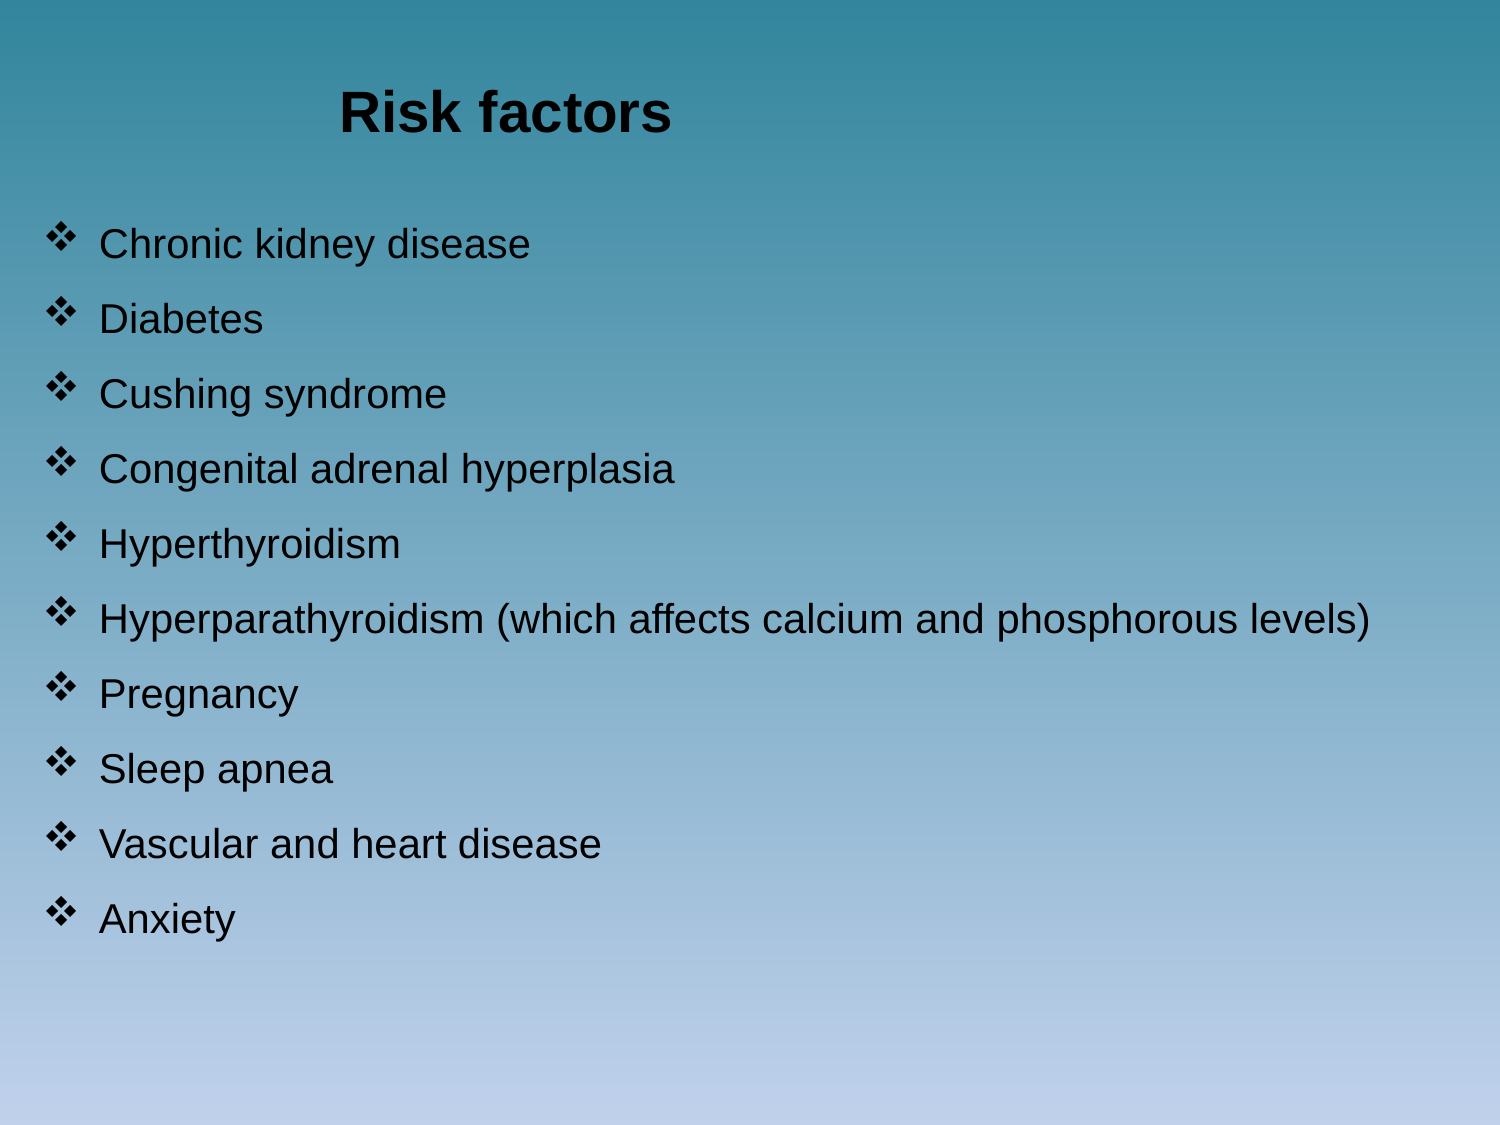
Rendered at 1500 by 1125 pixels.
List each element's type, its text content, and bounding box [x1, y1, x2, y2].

text_box Risk factors [324, 66, 1294, 152]
text_box Chronic kidney disease Diabetes Cushing syndrome Congenital adrenal hyperplasia Hyperthyroidism Hyperparathyroidism (which affects calcium and phosphorous levels) Pregnancy Sleep apnea Vascular and heart disease Anxiety [27, 184, 1499, 950]
